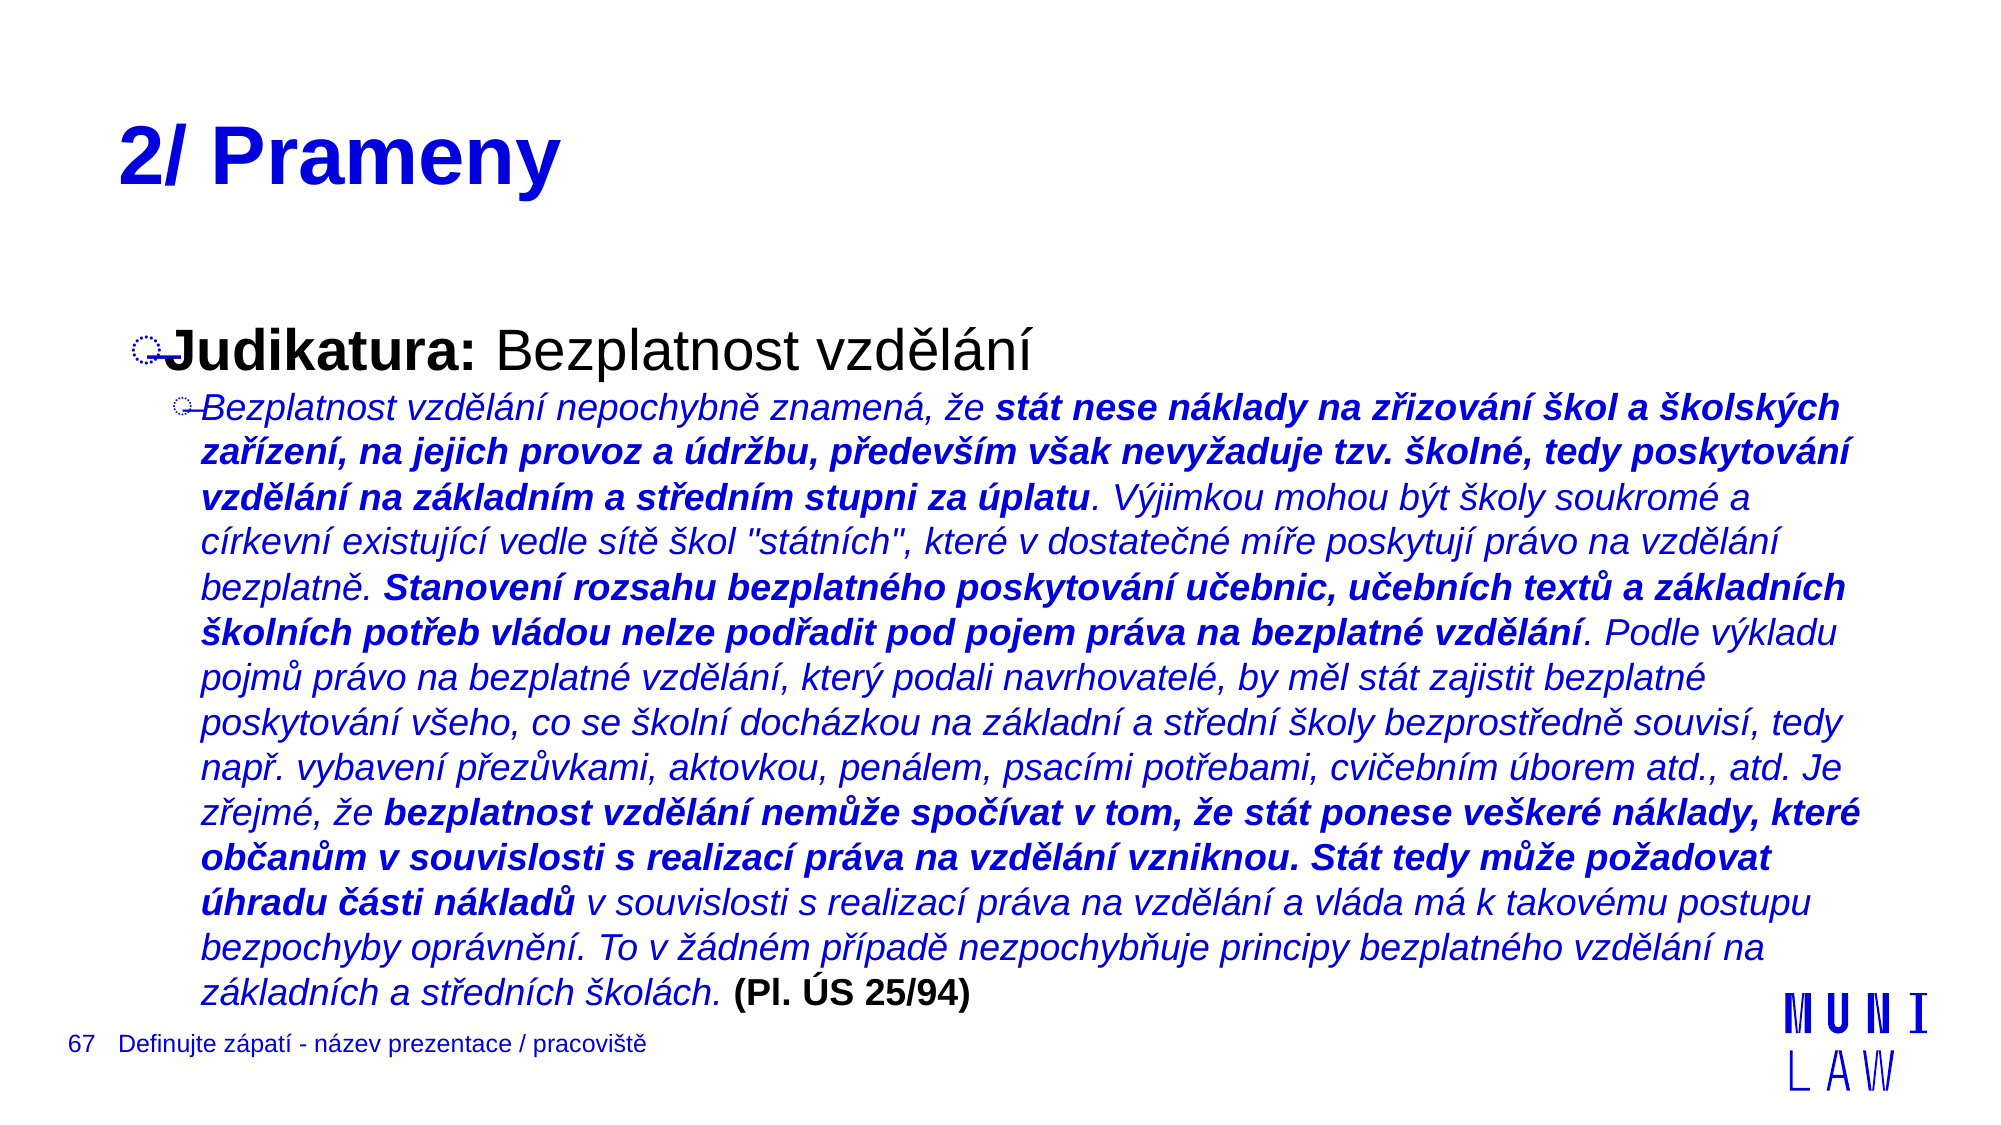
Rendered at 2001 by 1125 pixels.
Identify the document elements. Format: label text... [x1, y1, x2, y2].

list Judikatura: Bezplatnost vzdělání Bezplatnost vzdělání nepochybně znamená, že stát nese náklady na zřizování škol a školských zařízení, na jejich provoz a údržbu, především však nevyžaduje tzv. školné, tedy poskytování vzdělání na základním a středním stupni za úplatu. Výjimkou mohou být školy soukromé a církevní existující vedle sítě škol "státních", které v dostatečné míře poskytují právo na vzdělání bezplatně. Stanovení rozsahu bezplatného poskytování učebnic, učebních textů a základních školních potřeb vládou nelze podřadit pod pojem práva na bezplatné vzdělání. Podle výkladu pojmů právo na bezplatné vzdělání, který podali navrhovatelé, by měl stát zajistit bezplatné poskytování všeho, co se školní docházkou na základní a střední školy bezprostředně souvisí, tedy např. vybavení přezůvkami, aktovkou, penálem, psacími potřebami, cvičebním úborem atd., atd. Je zřejmé, že bezplatnost vzdělání nemůže spočívat v tom, že stát ponese veškeré náklady, které občanům v souvislosti s realizací práva na vzdělání vzniknou. Stát tedy může požadovat úhradu části nákladů v souvislosti s realizací práva na vzdělání a vláda má k takovému postupu bezpochyby oprávnění. To v žádném případě nezpochybňuje principy bezplatného vzdělání na základních a středních školách. (Pl. ÚS 25/94) [118, 277, 1883, 957]
slide_number 67 [67, 1021, 110, 1063]
footer Definujte zápatí - název prezentace / pracoviště [118, 1021, 1418, 1063]
title 2/ Prameny [118, 118, 1883, 193]
